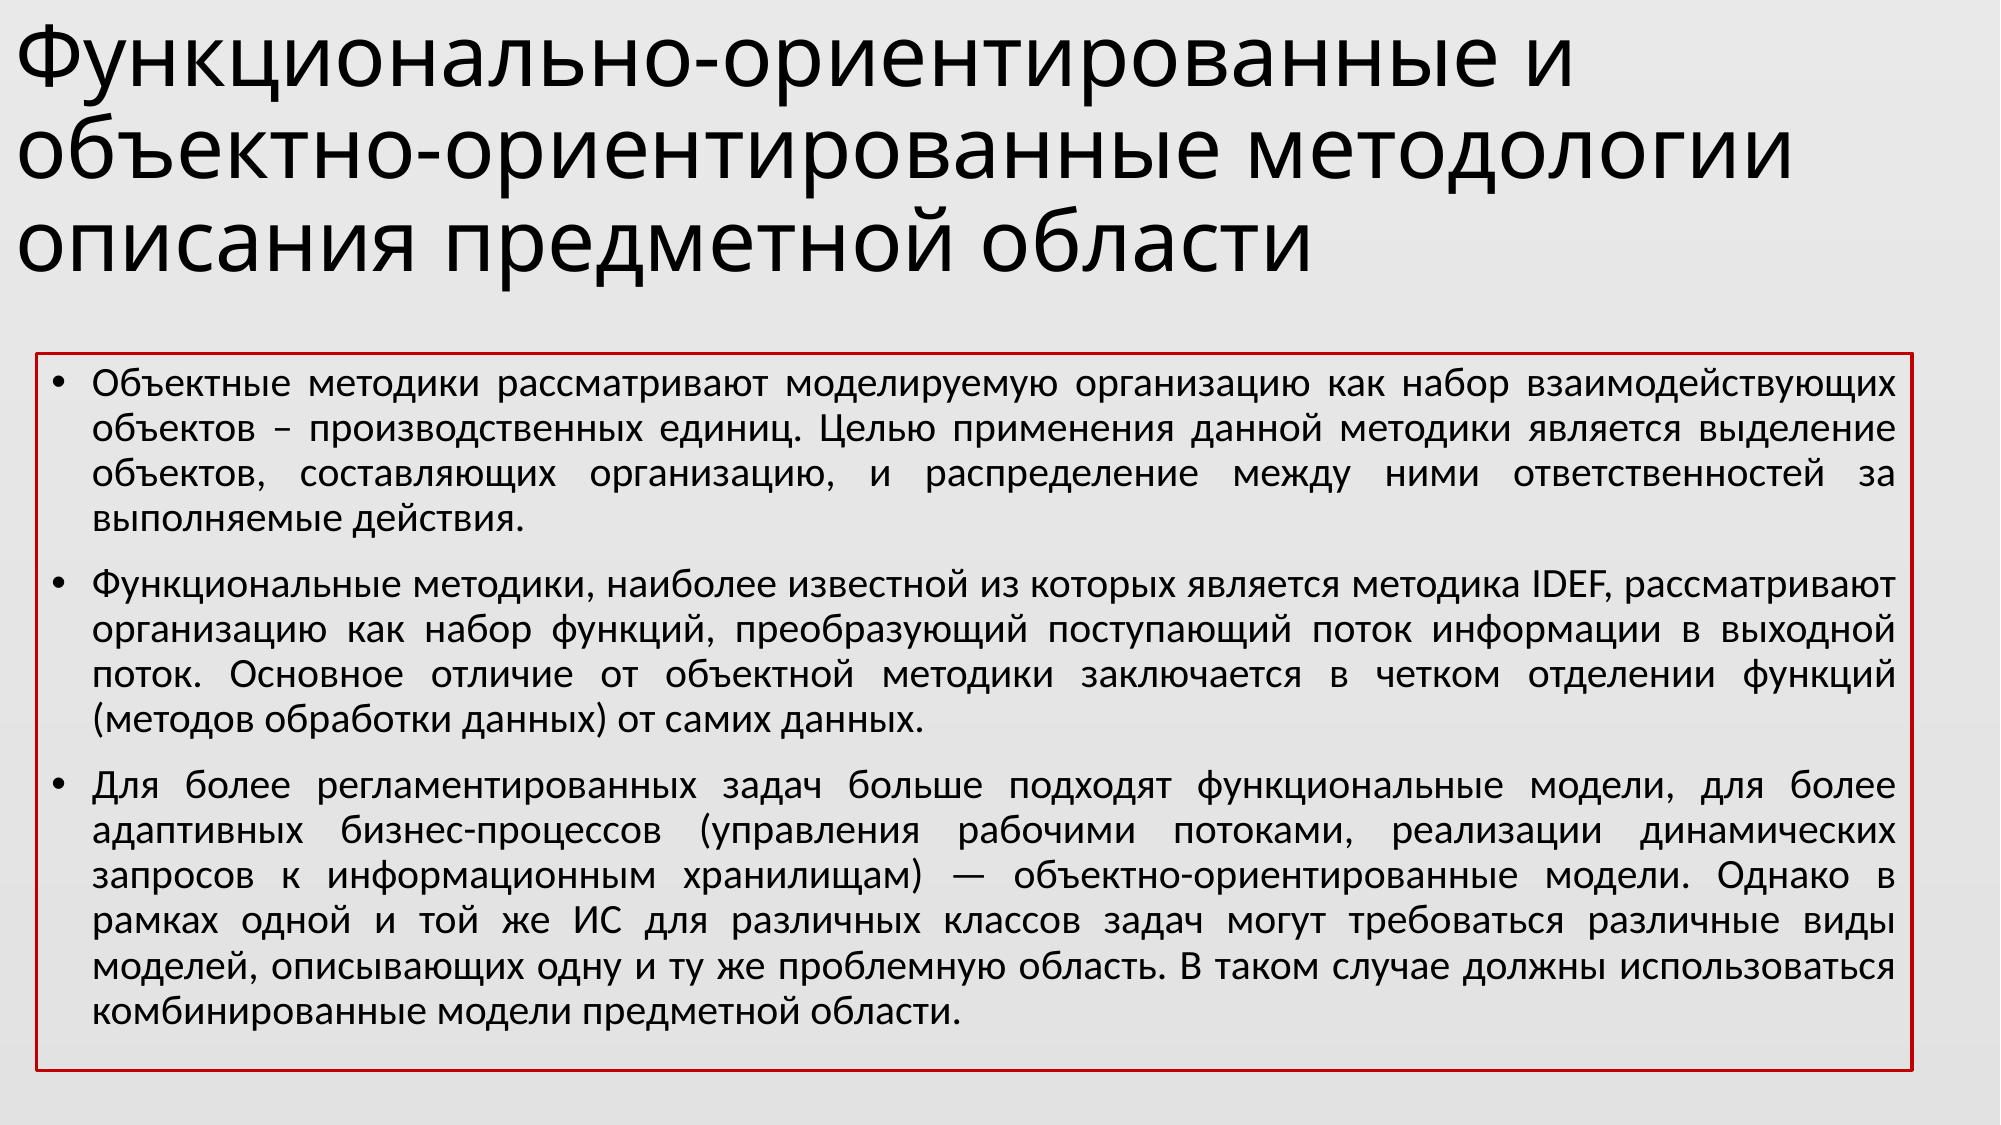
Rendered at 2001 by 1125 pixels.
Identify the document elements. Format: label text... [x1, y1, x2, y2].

list Объектные методики рассматривают моделируемую организацию как набор взаимодействующих объектов – производственных единиц. Целью применения данной методики является выделение объектов, составляющих организацию, и распределение между ними ответственностей за выполняемые действия. Функциональные методики, наиболее известной из которых является методика IDEF, рассматривают организацию как набор функций, преобразующий поступающий поток информации в выходной поток. Основное отличие от объектной методики заключается в четком отделении функций (методов обработки данных) от самих данных. Для более регламентированных задач больше подходят функциональные модели, для более адаптивных бизнес-процессов (управления рабочими потоками, реализации динамических запросов к информационным хранилищам) — объектно-ориентированные модели. Однако в рамках одной и той же ИС для различных классов задач могут требоваться различные виды моделей, описывающих одну и ту же проблемную область. В таком случае должны использоваться комбинированные модели предметной области. [36, 353, 1913, 1071]
title Функционально-ориентированные и объектно-ориентированные методологии описания предметной области [0, 3, 1946, 300]
